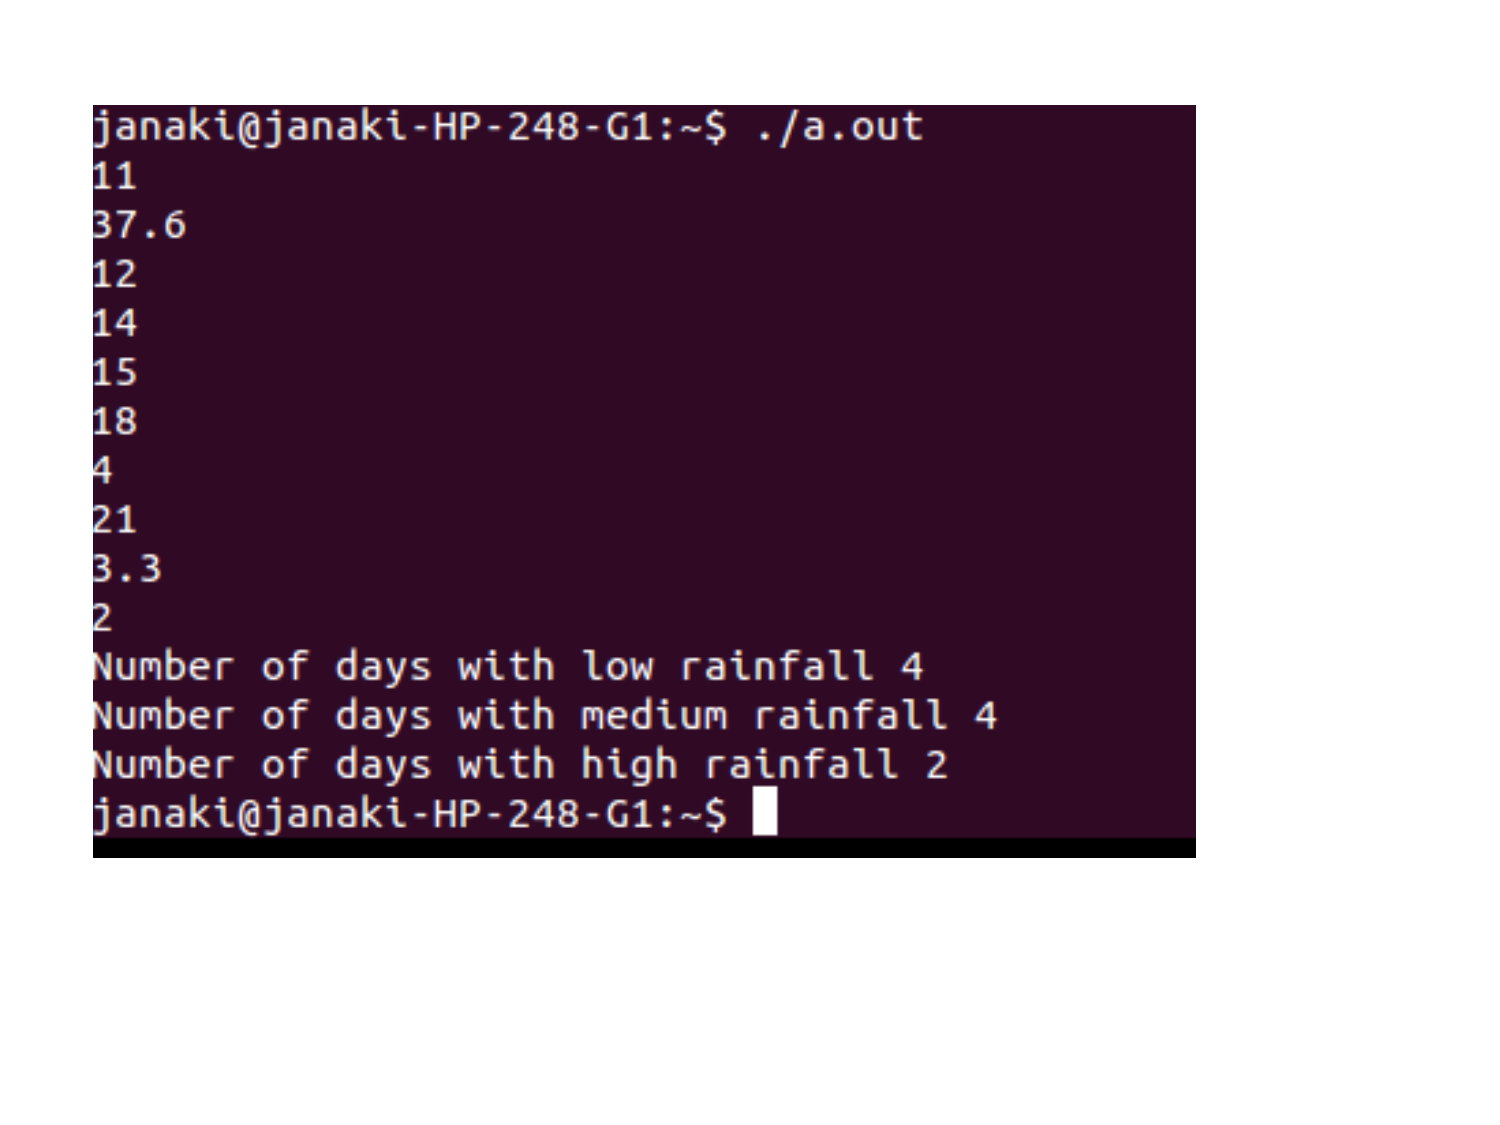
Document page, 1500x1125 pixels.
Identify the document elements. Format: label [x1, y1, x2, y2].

picture [93, 105, 1196, 859]
